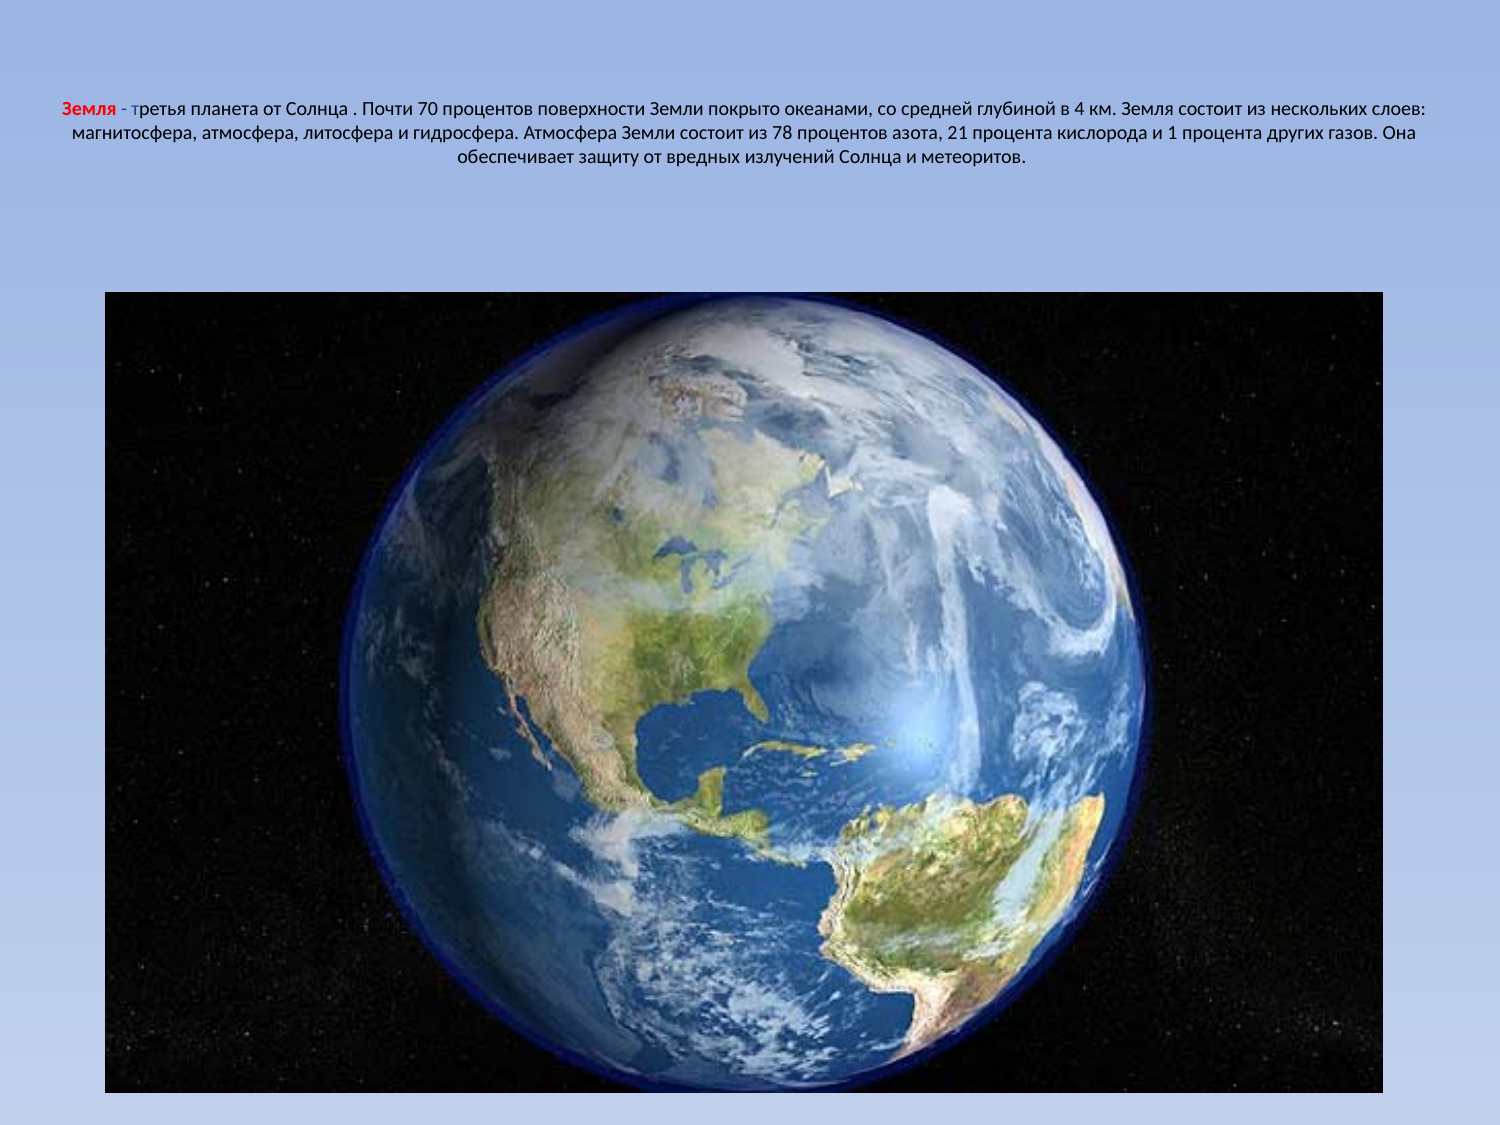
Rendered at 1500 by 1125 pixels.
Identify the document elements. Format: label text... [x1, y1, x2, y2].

title Земля - третья планета от Солнца . Почти 70 процентов поверхности Земли покрыто океанами, со средней глубиной в 4 км. Земля состоит из нескольких слоев: магнитосфера, атмосфера, литосфера и гидросфера. Атмосфера Земли состоит из 78 процентов азота, 21 процента кислорода и 1 процента других газов. Она обеспечивает защиту от вредных излучений Солнца и метеоритов. [46, 35, 1442, 200]
picture [105, 292, 1383, 1093]
